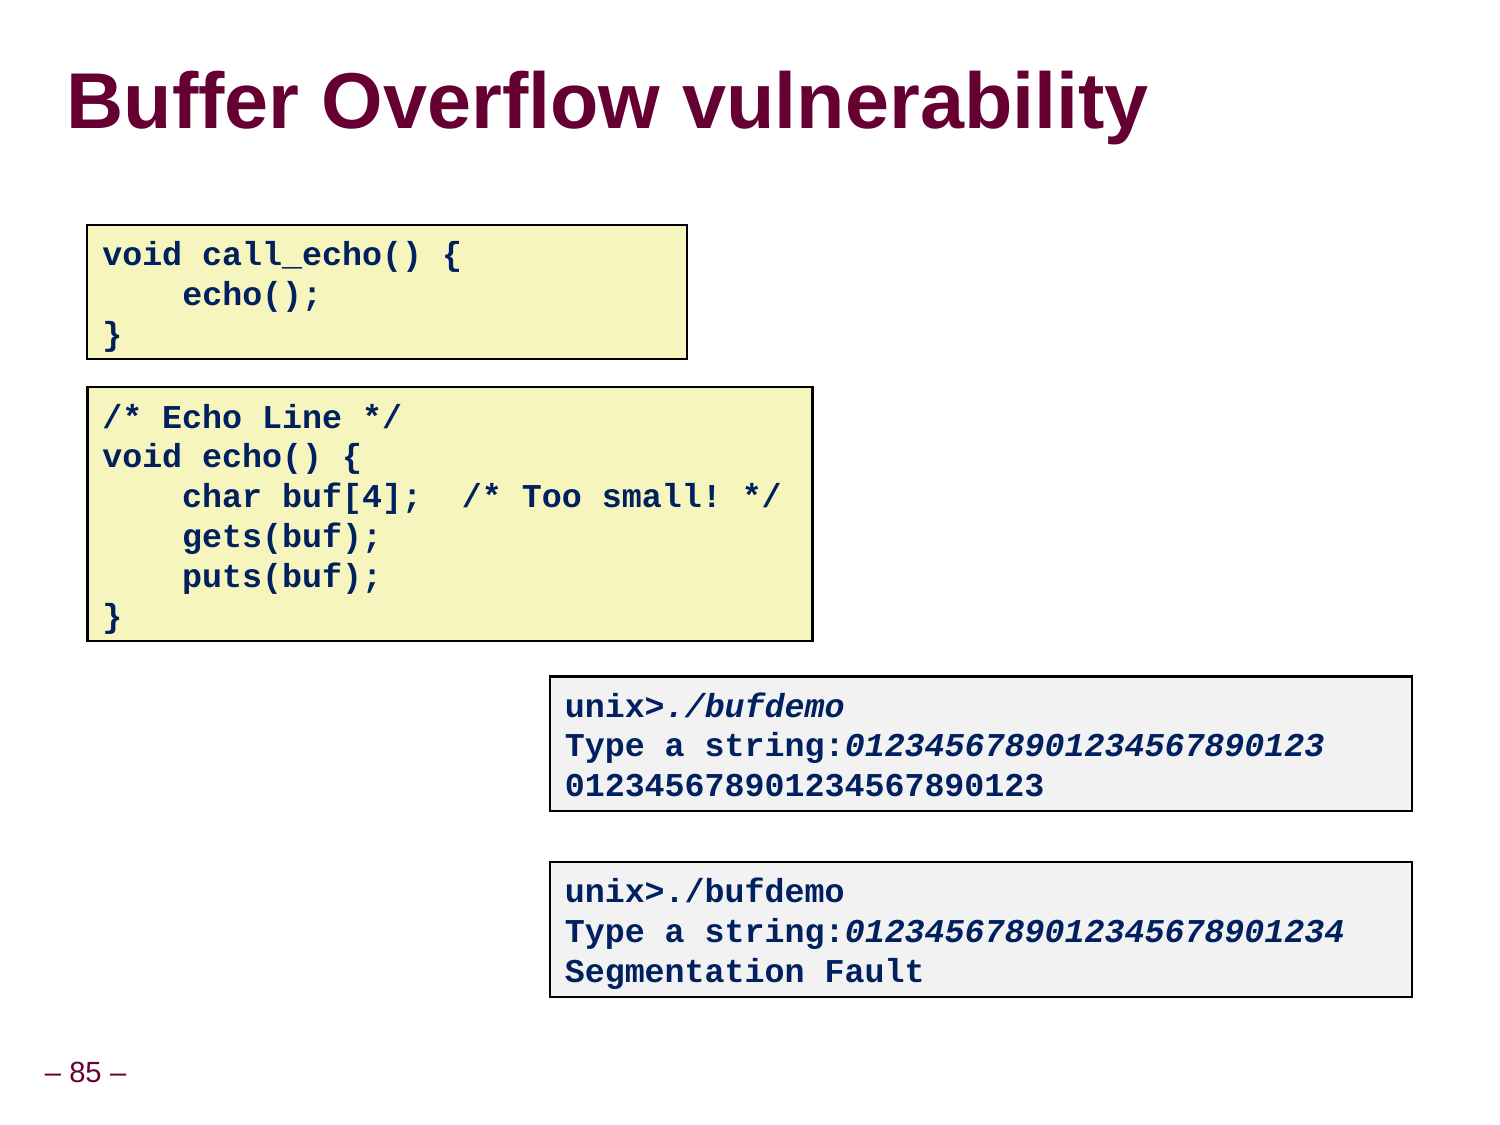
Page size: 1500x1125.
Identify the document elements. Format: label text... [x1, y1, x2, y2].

text_box void call_echo() { echo(); } [87, 224, 688, 360]
title Buffer Overflow vulnerability [66, 40, 1496, 168]
text_box unix>./bufdemo Type a string:012345678901234567890123 012345678901234567890123 [549, 676, 1413, 811]
text_box unix>./bufdemo Type a string:0123456789012345678901234 Segmentation Fault [549, 862, 1413, 997]
text_box /* Echo Line */ void echo() { char buf[4]; /* Too small! */ gets(buf); puts(buf); } [87, 387, 813, 642]
